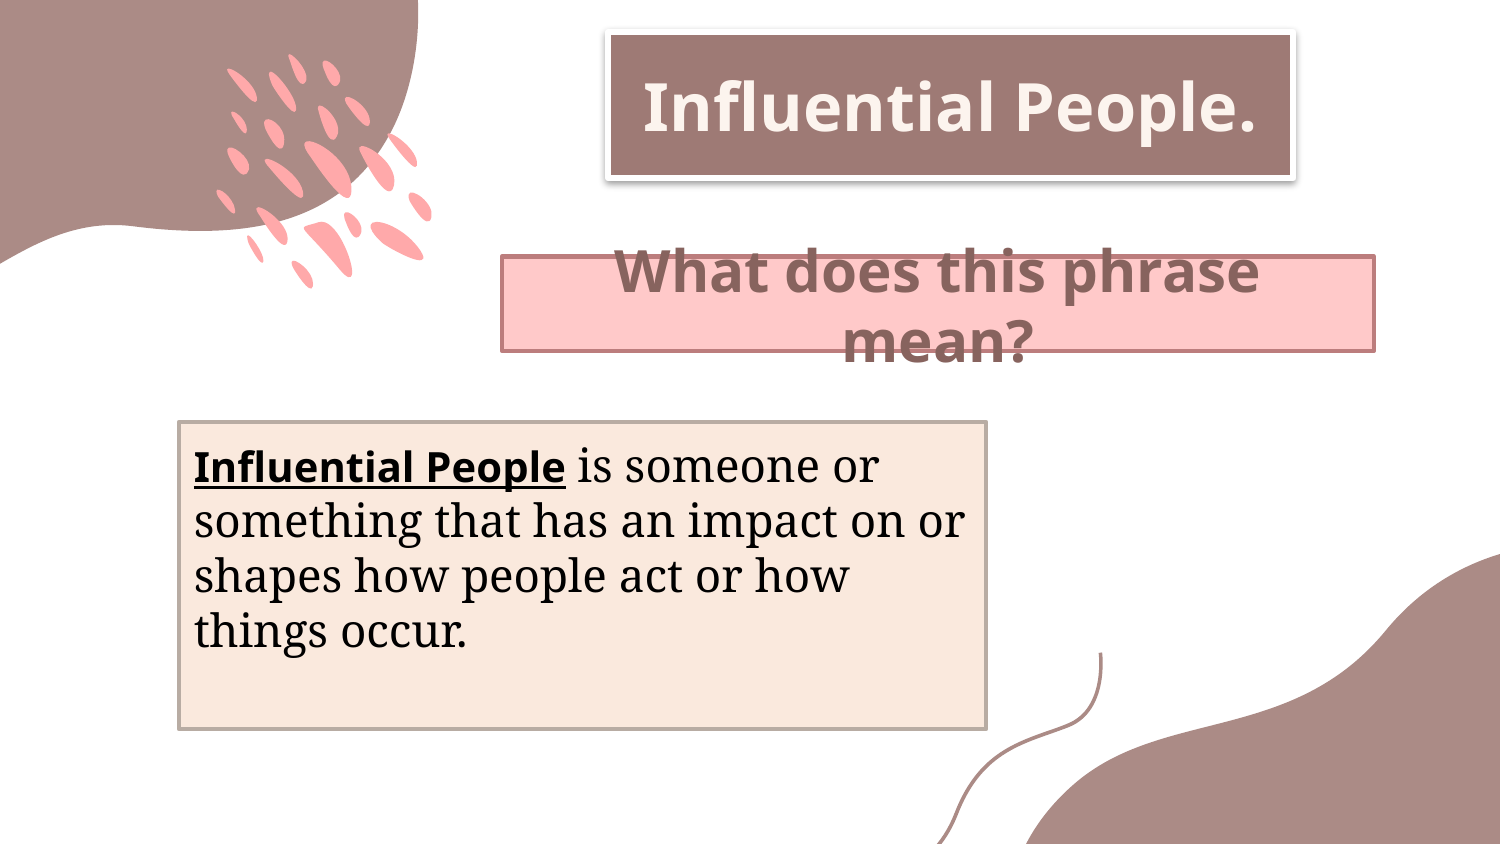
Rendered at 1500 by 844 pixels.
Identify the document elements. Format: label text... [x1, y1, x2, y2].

text_box Influential People. [605, 29, 1296, 181]
subtitle Influential People is someone or something that has an impact on or shapes how people act or how things occur. [177, 420, 988, 731]
title What does this phrase mean? [500, 254, 1376, 353]
